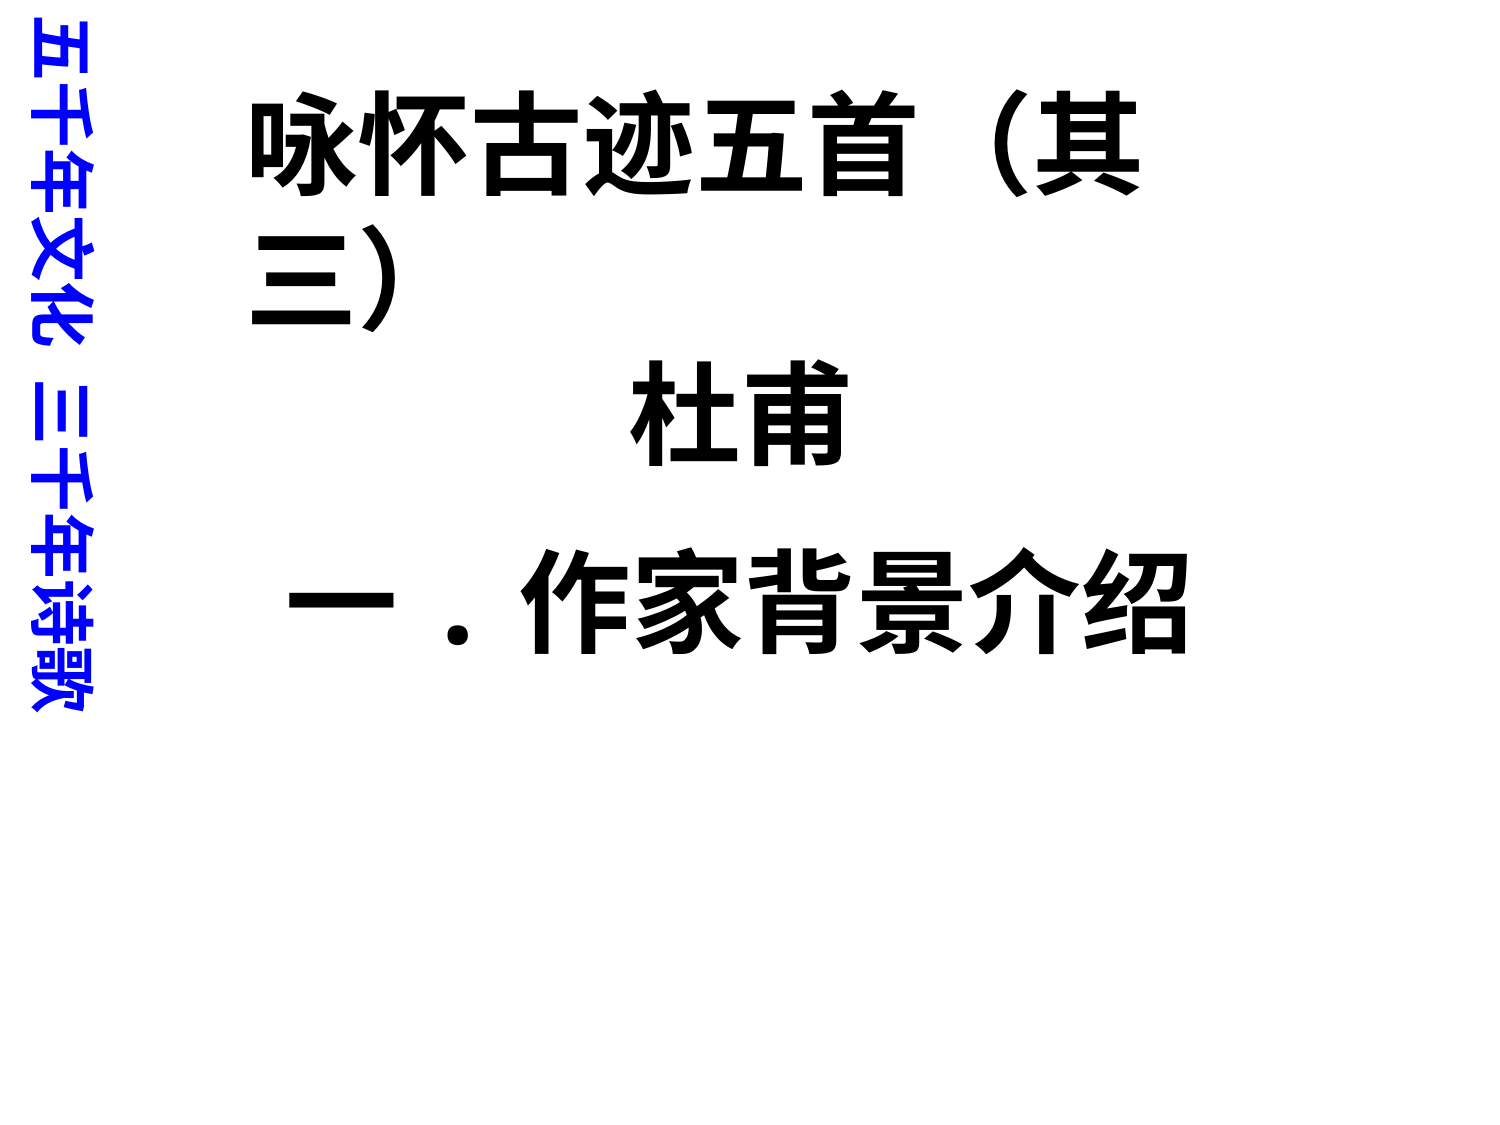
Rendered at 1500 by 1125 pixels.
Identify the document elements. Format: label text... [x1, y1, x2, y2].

text_box 咏怀古迹五首（其三） 杜甫 [230, 66, 1350, 487]
text_box 一.作家背景介绍 [270, 524, 1310, 675]
text_box 五千年文化 三千年诗歌 [0, 0, 112, 792]
